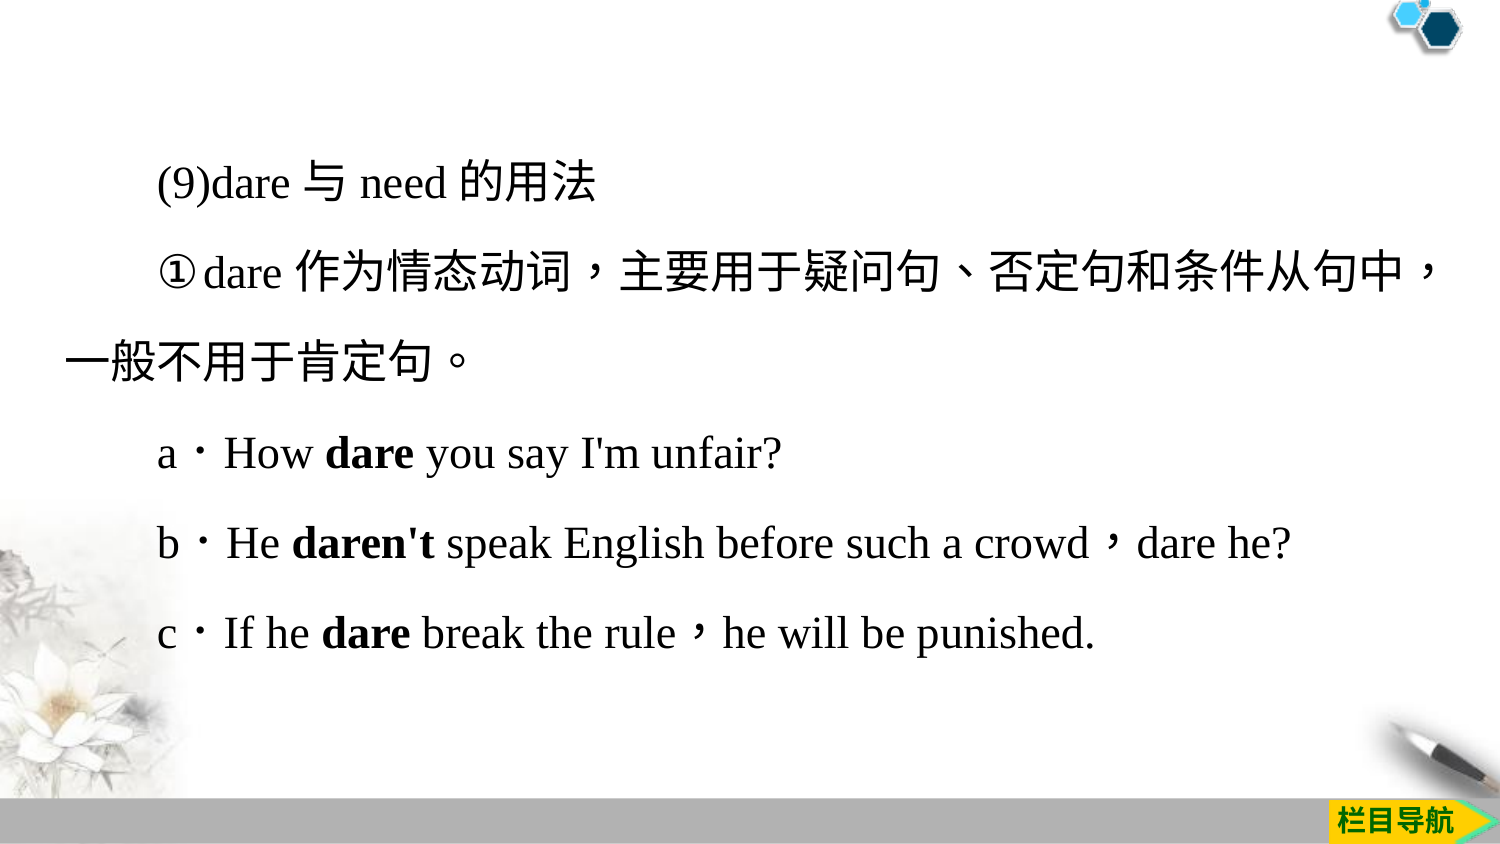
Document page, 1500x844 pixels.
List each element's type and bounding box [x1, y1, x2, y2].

picture [0, 0, 1500, 798]
picture [1329, 800, 1500, 844]
text_box [64, 151, 1436, 692]
